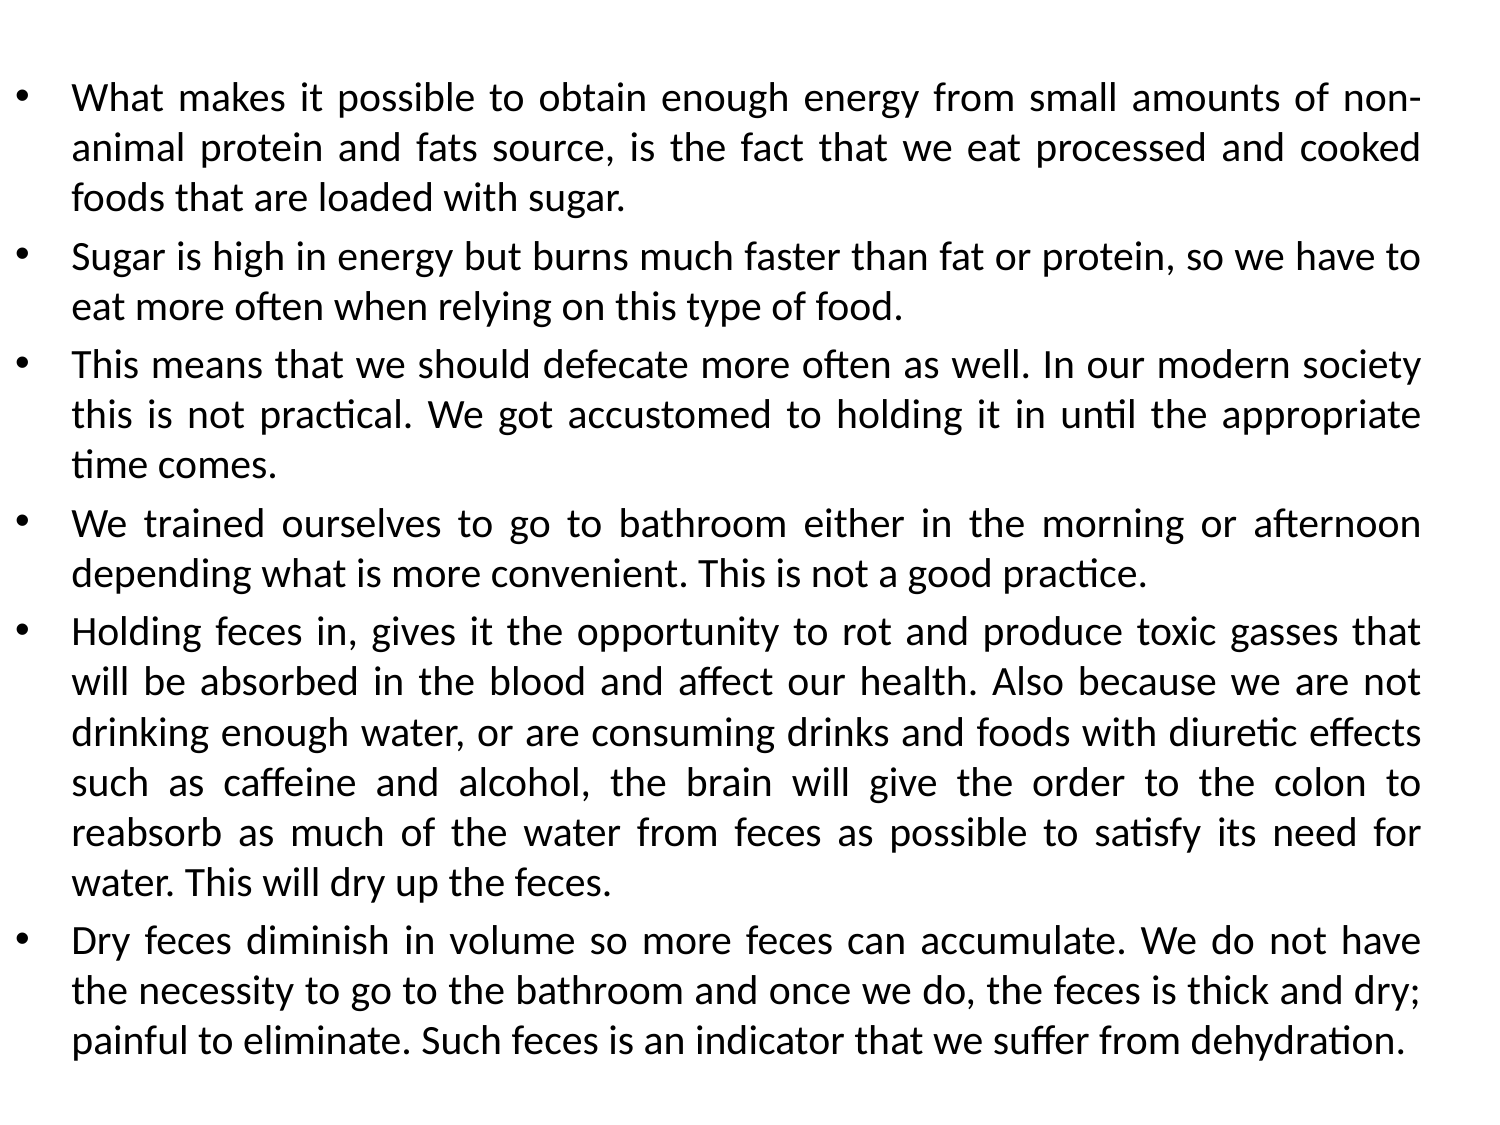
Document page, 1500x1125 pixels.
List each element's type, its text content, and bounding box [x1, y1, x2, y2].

list What makes it possible to obtain enough energy from small amounts of non-animal protein and fats source, is the fact that we eat processed and cooked foods that are loaded with sugar. Sugar is high in energy but burns much faster than fat or protein, so we have to eat more often when relying on this type of food. This means that we should defecate more often as well. In our modern society this is not practical. We got accustomed to holding it in until the appropriate time comes. We trained ourselves to go to bathroom either in the morning or afternoon depending what is more convenient. This is not a good practice. Holding feces in, gives it the opportunity to rot and produce toxic gasses that will be absorbed in the blood and affect our health. Also because we are not drinking enough water, or are consuming drinks and foods with diuretic effects such as caffeine and alcohol, the brain will give the order to the colon to reabsorb as much of the water from feces as possible to satisfy its need for water. This will dry up the feces. Dry feces diminish in volume so more feces can accumulate. We do not have the necessity to go to the bathroom and once we do, the feces is thick and dry; painful to eliminate. Such feces is an indicator that we suffer from dehydration. [0, 62, 1438, 1100]
